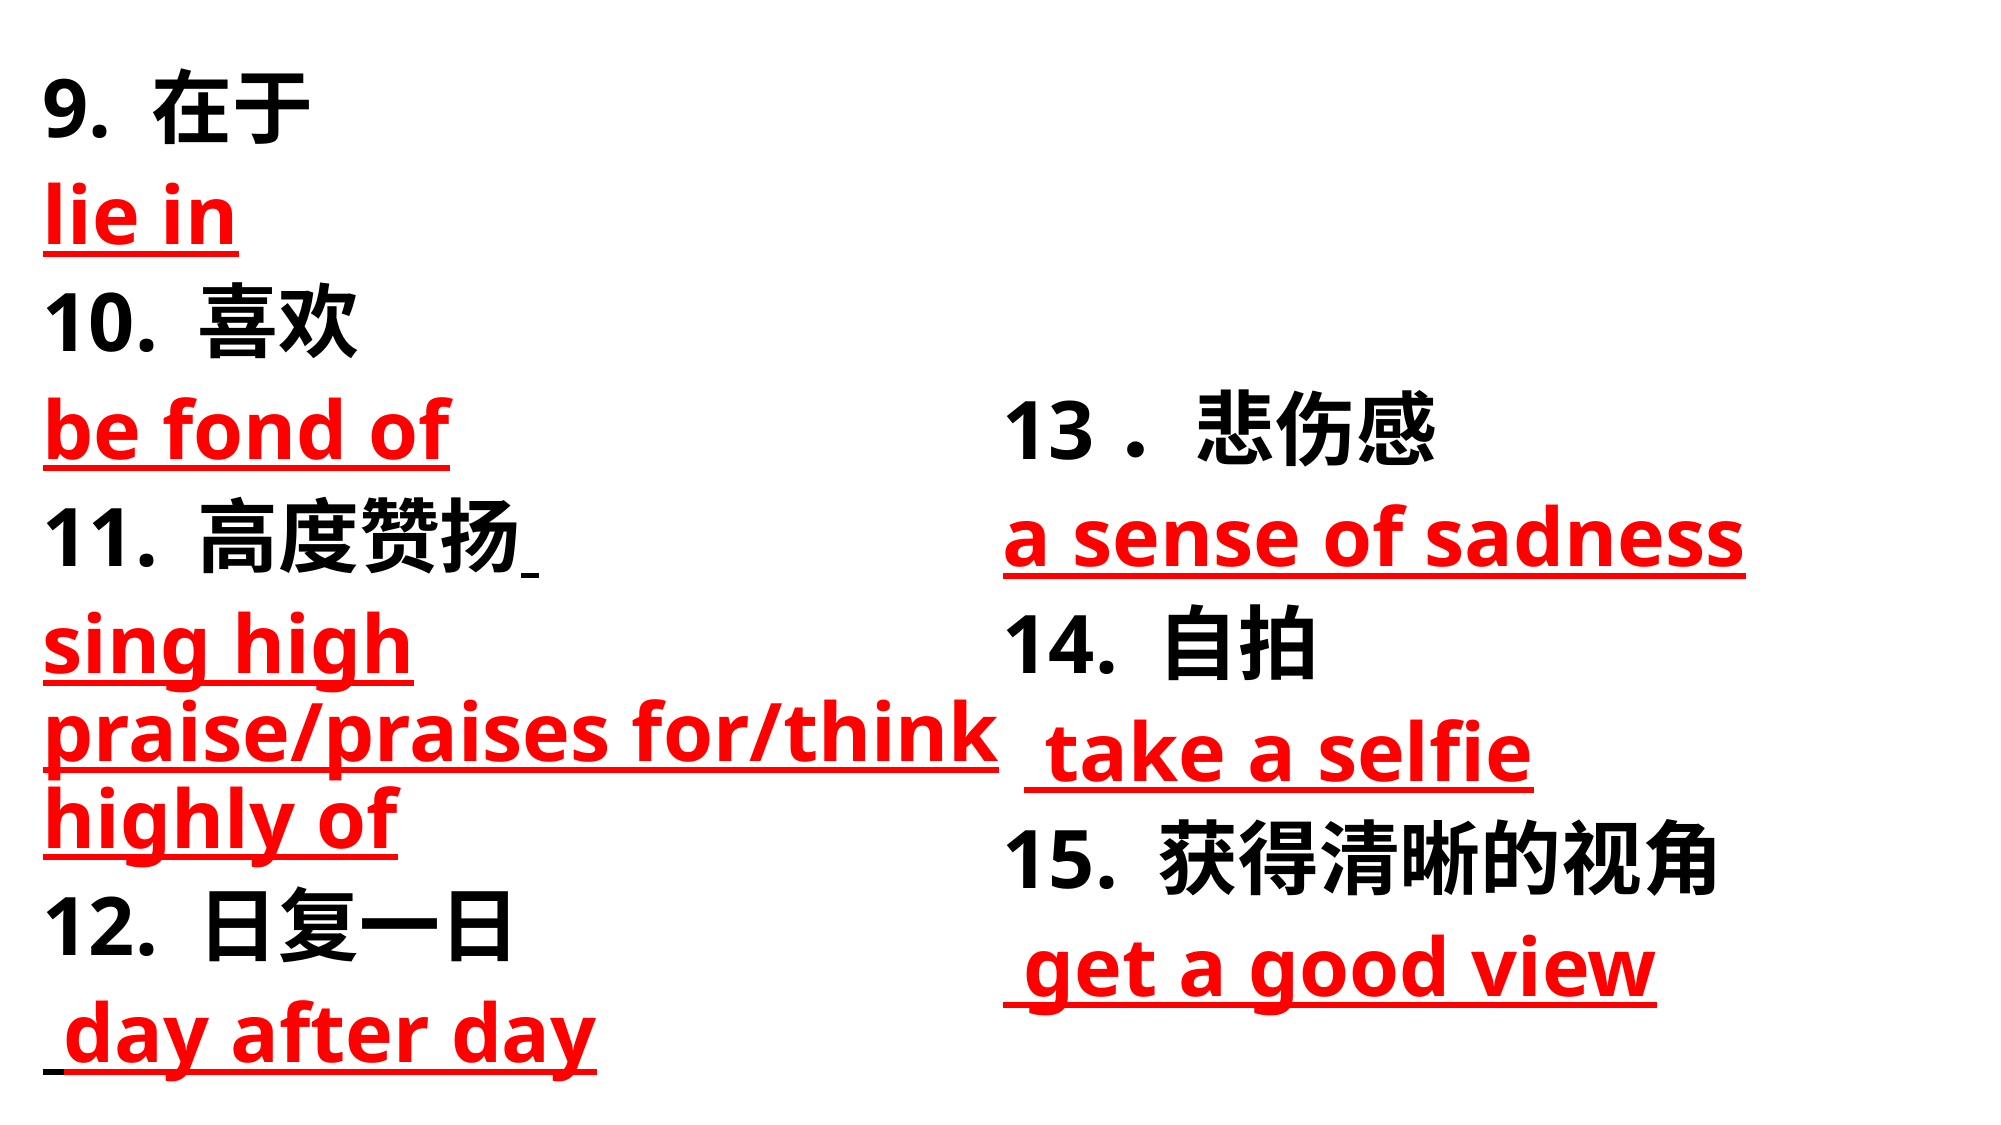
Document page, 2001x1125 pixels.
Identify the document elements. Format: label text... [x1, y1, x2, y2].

list 9. 在于 lie in 10. 喜欢 be fond of 11. 高度赞扬 sing high praise/praises for/think highly of 12. 日复一日 day after day 13．悲伤感 a sense of sadness 14. 自拍 take a selfie 15. 获得清晰的视角 get a good view [27, 59, 1978, 1092]
